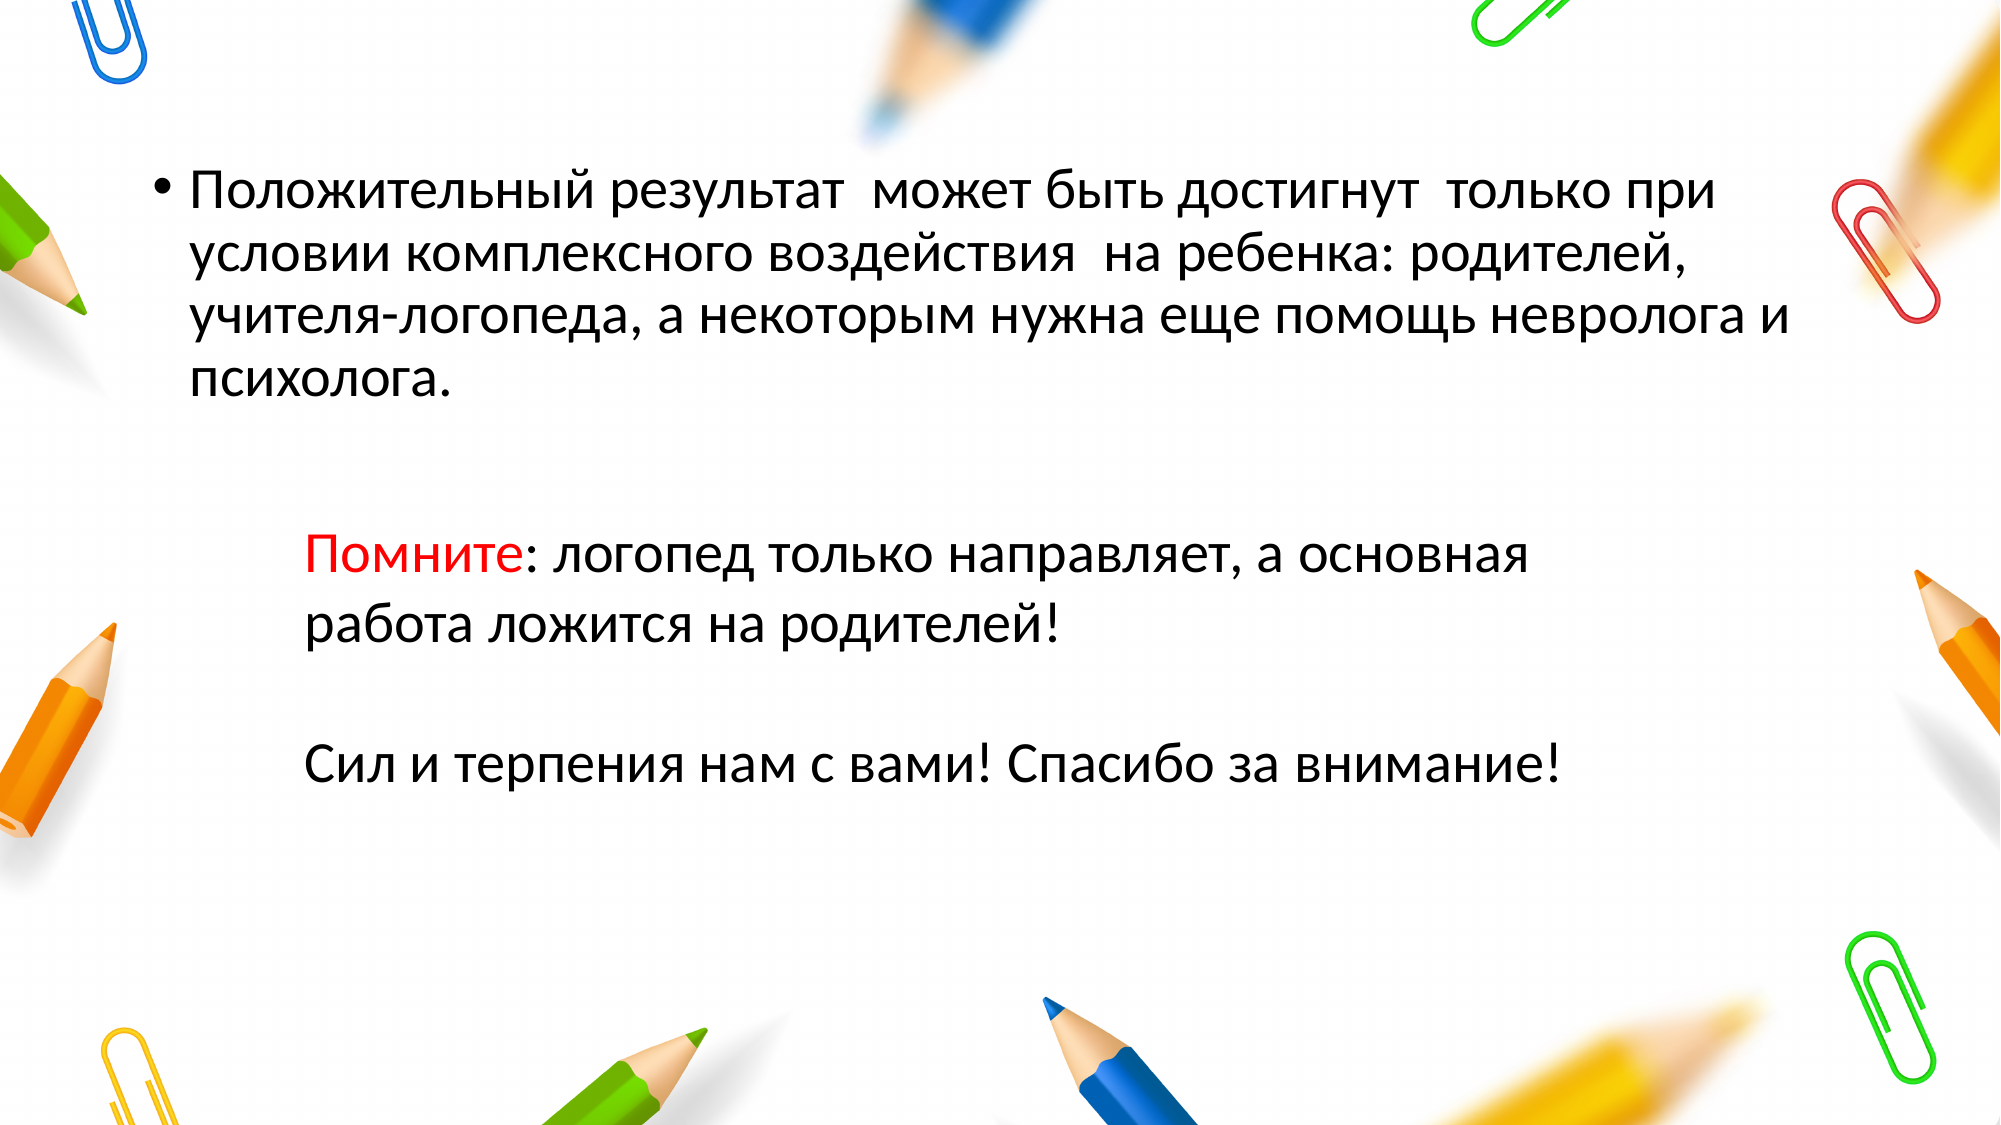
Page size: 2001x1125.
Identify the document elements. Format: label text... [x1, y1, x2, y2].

list Положительный результат может быть достигнут только при условии комплексного воздействия на ребенка: родителей, учителя-логопеда, а некоторым нужна еще помощь невролога и психолога. [137, 150, 1863, 864]
picture [0, 0, 2000, 1125]
text_box Помните: логопед только направляет, а основная работа ложится на родителей! Сил и терпения нам с вами! Спасибо за внимание! [289, 507, 1629, 802]
